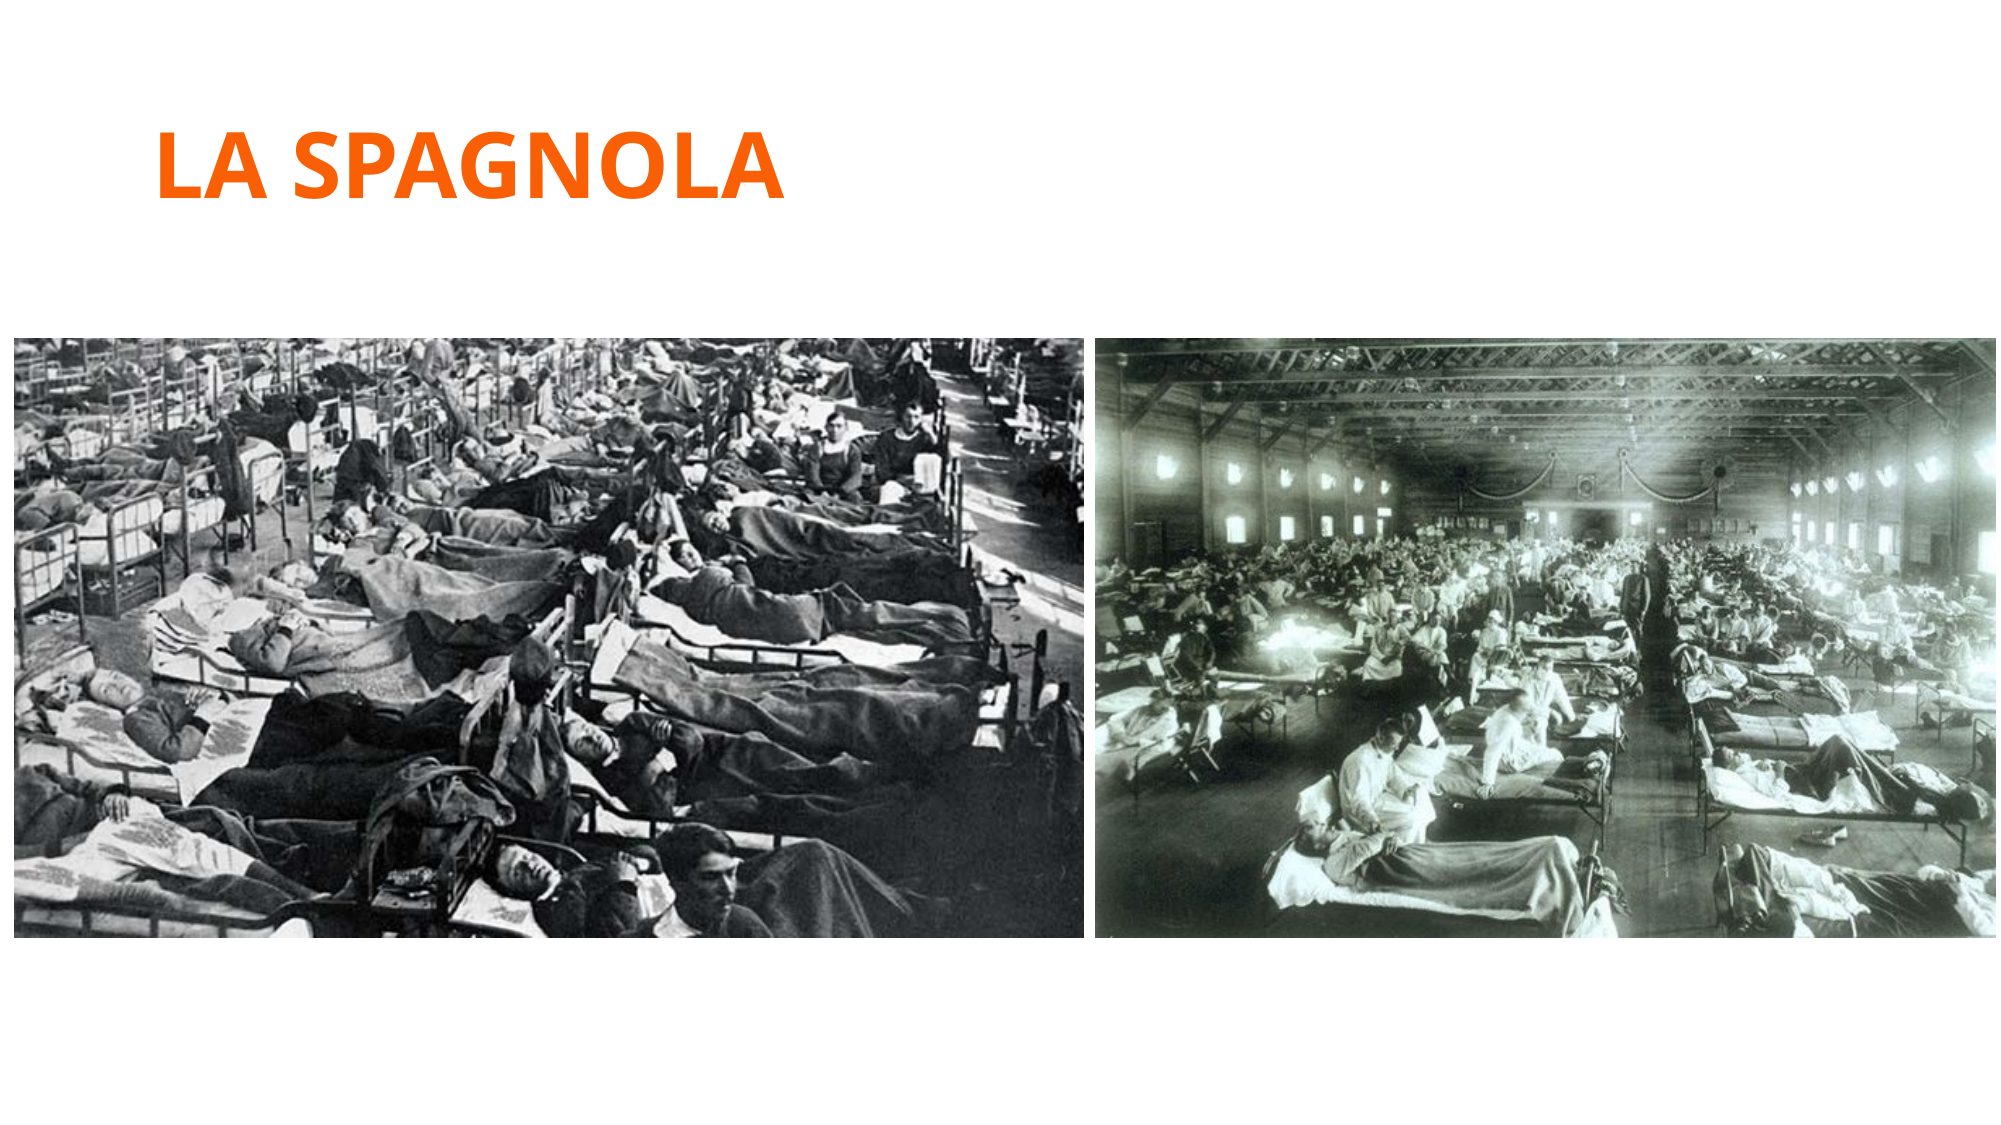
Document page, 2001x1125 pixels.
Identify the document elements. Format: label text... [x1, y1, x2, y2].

picture [14, 338, 1084, 938]
title LA SPAGNOLA [137, 59, 1863, 278]
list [1095, 338, 1996, 938]
